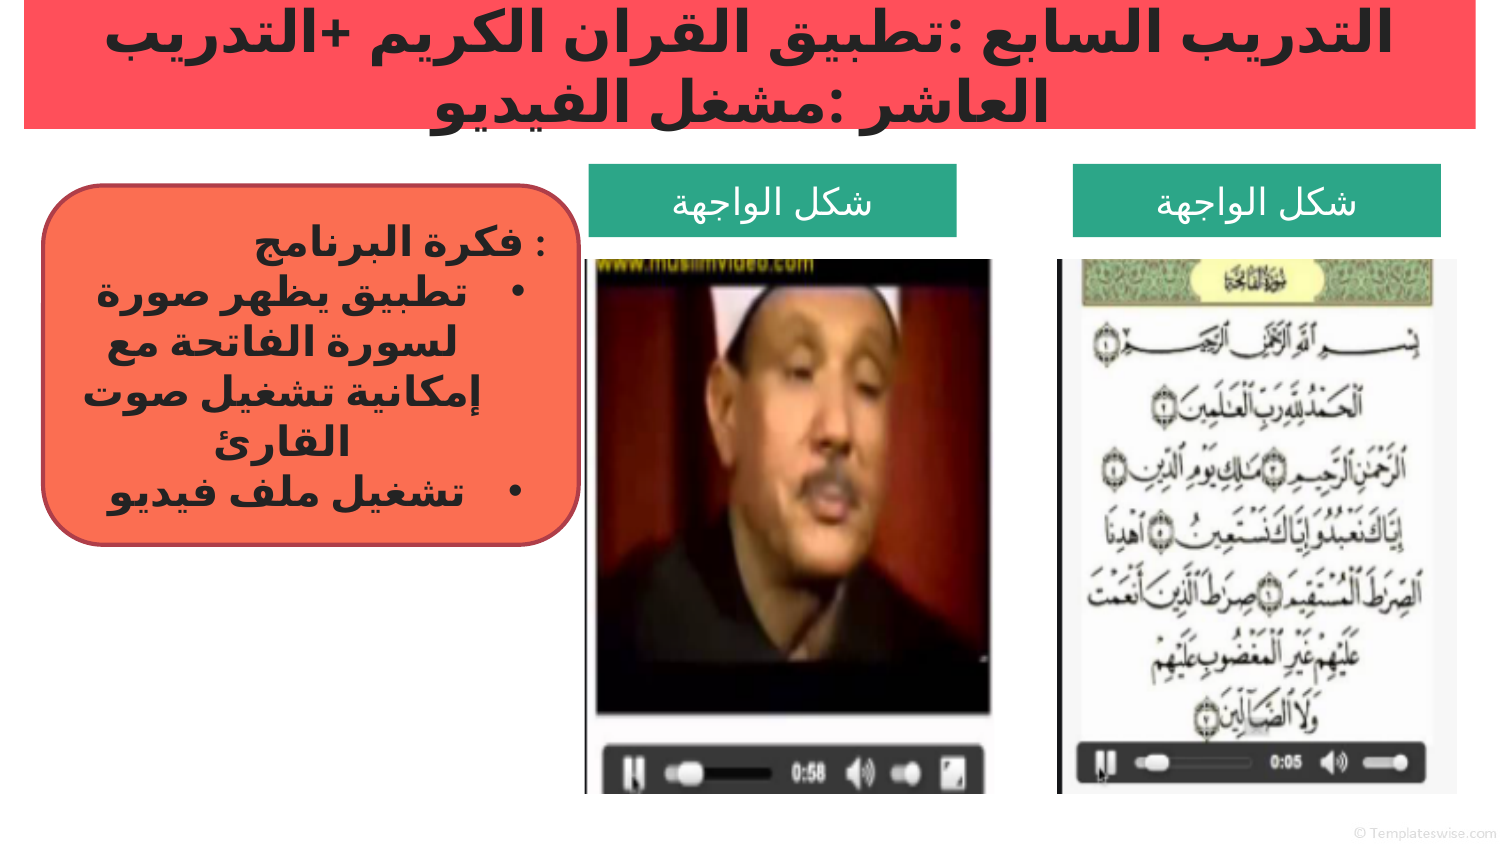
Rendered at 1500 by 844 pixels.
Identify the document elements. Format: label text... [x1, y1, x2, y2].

text_box شكل الواجهة [587, 162, 959, 239]
text_box التدريب السابع :تطبيق القران الكريم +التدريب العاشر :مشغل الفيديو [24, 0, 1476, 129]
text_box فكرة البرنامج : تطبيق يظهر صورة لسورة الفاتحة مع إمكانية تشغيل صوت القارئ تشغيل ملف فيديو [40, 183, 581, 547]
text_box شكل الواجهة [1071, 162, 1443, 239]
picture [0, 0, 1500, 844]
